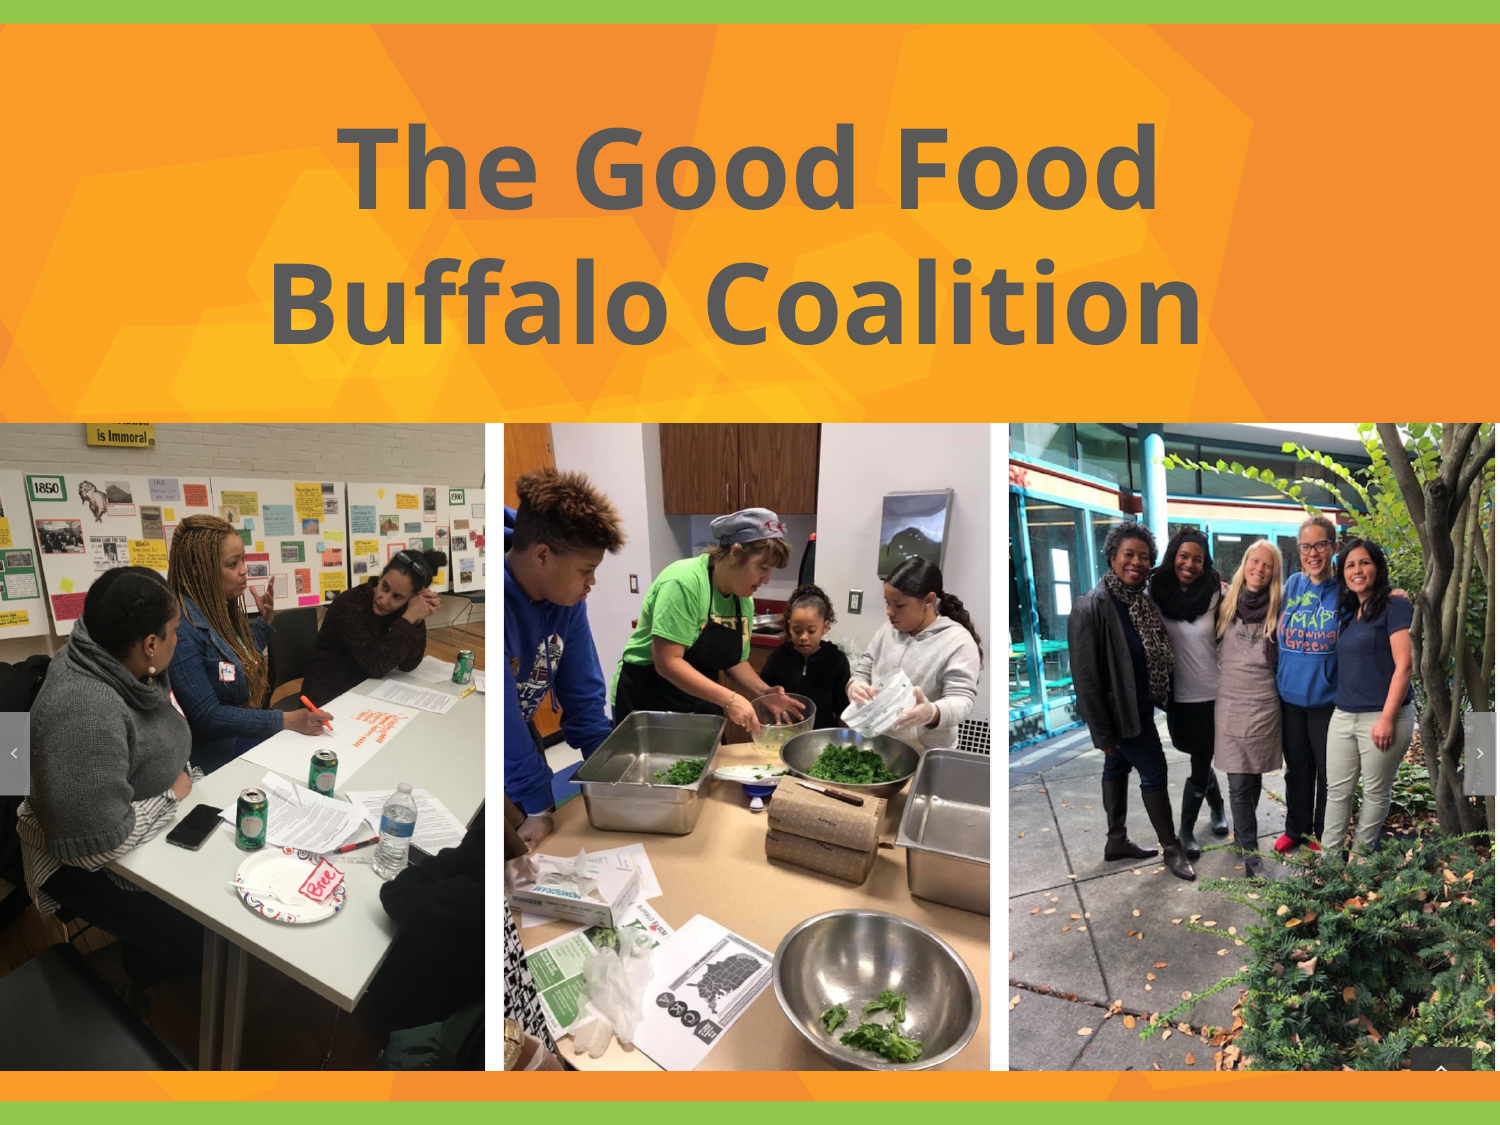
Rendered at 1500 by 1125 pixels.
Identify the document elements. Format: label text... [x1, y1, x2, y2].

text_box The Good Food Buffalo Coalition [206, 89, 1294, 375]
picture [0, 423, 1500, 1072]
